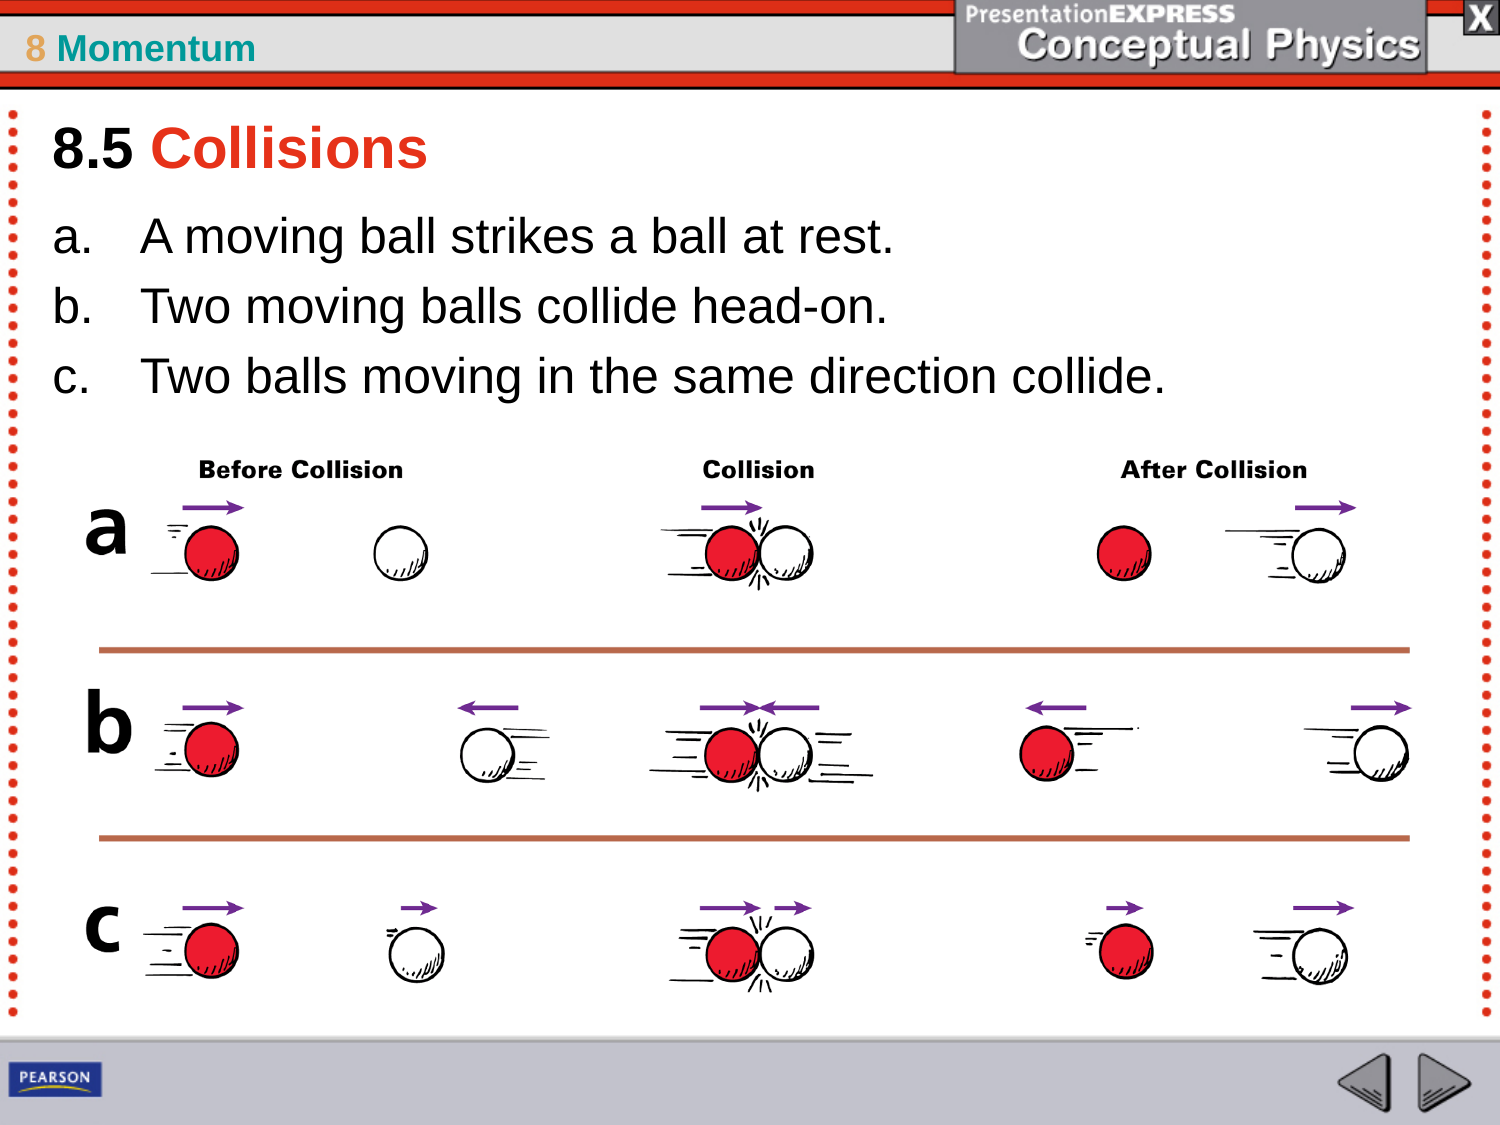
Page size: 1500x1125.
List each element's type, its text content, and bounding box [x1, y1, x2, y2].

picture [0, 0, 1500, 1125]
text_box 8.5 Collisions [37, 102, 1113, 188]
text_box A moving ball strikes a ball at rest. Two moving balls collide head-on. Two balls moving in the same direction collide. [37, 196, 1438, 415]
